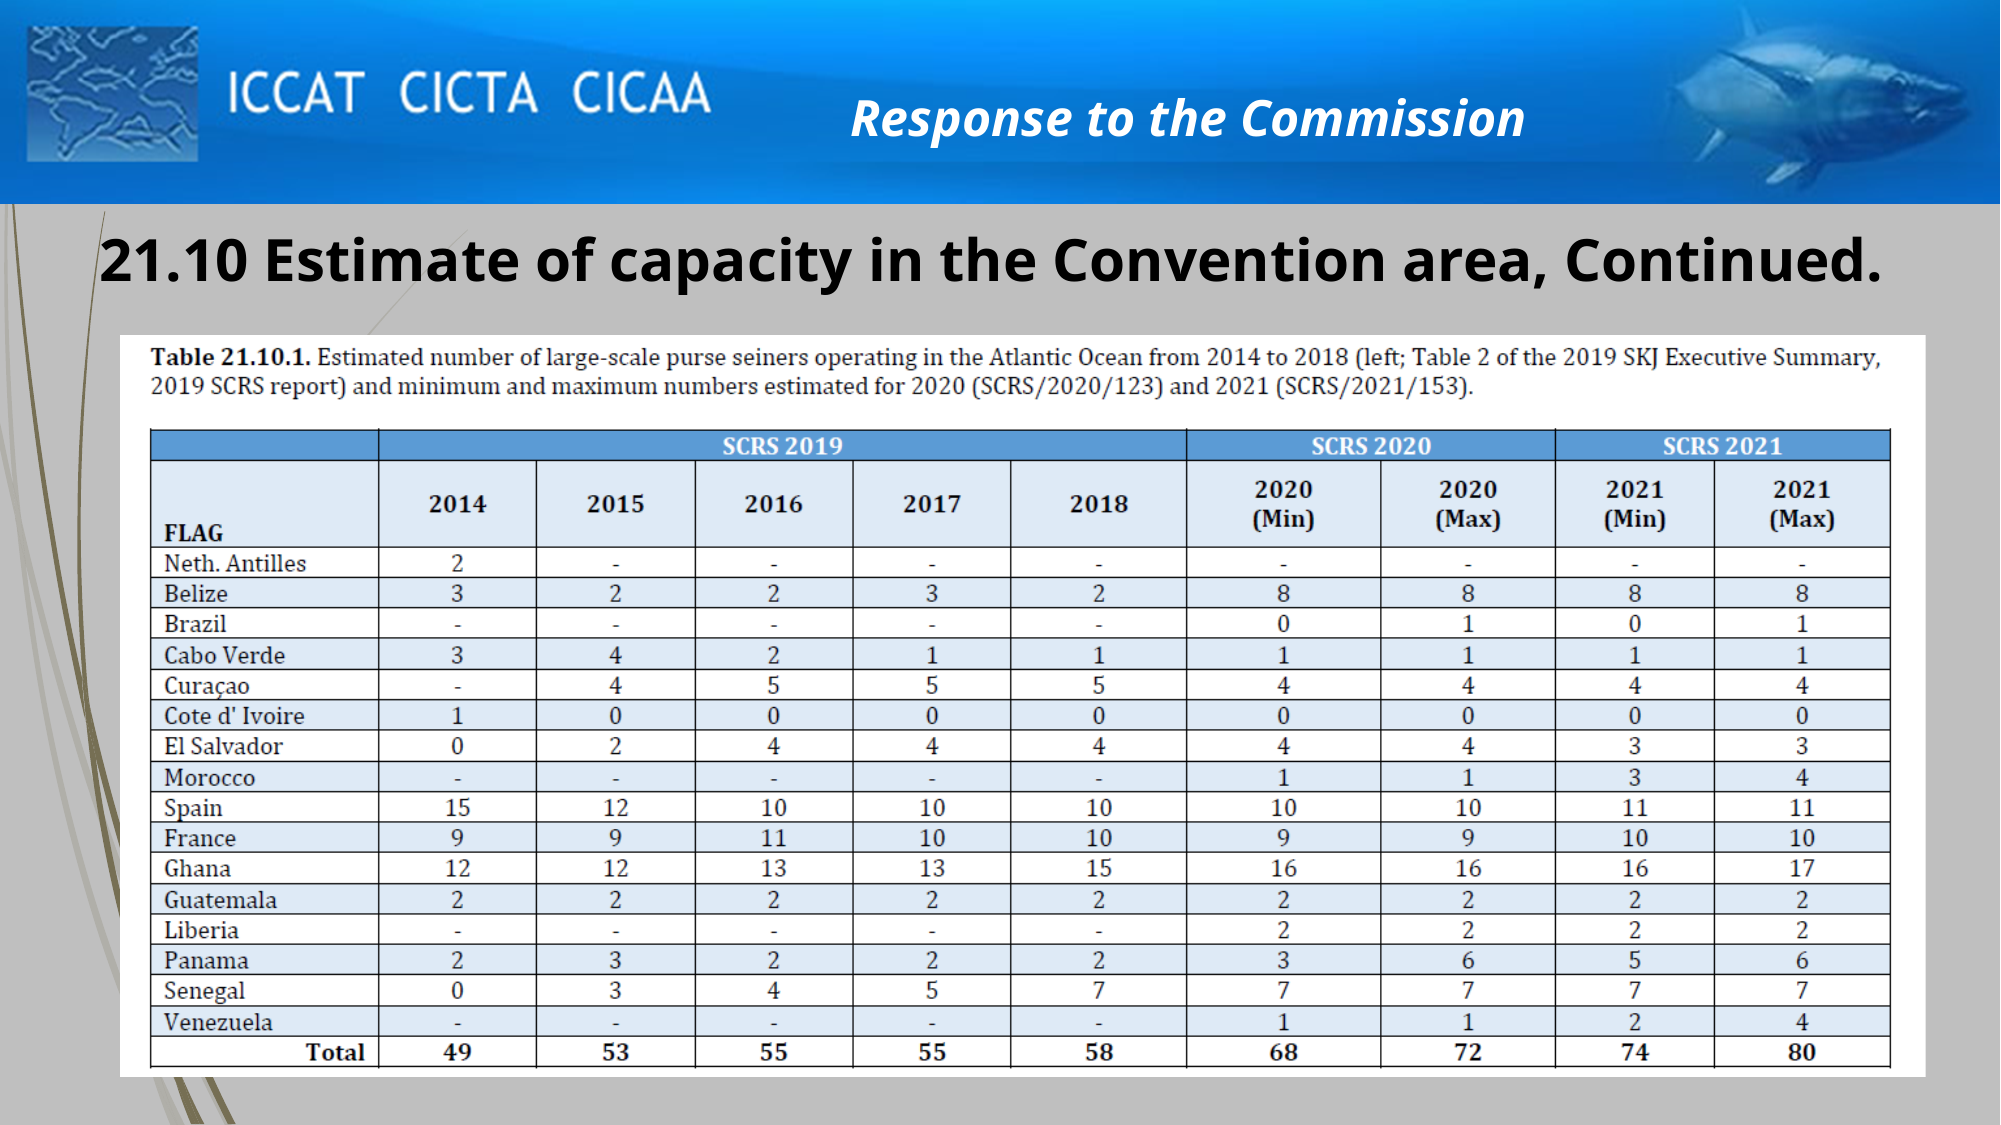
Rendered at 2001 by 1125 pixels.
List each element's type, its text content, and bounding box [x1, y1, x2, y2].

picture [119, 335, 1926, 1078]
picture [0, 0, 2000, 204]
text_box 21.10 Estimate of capacity in the Convention area, Continued. [84, 215, 1947, 301]
